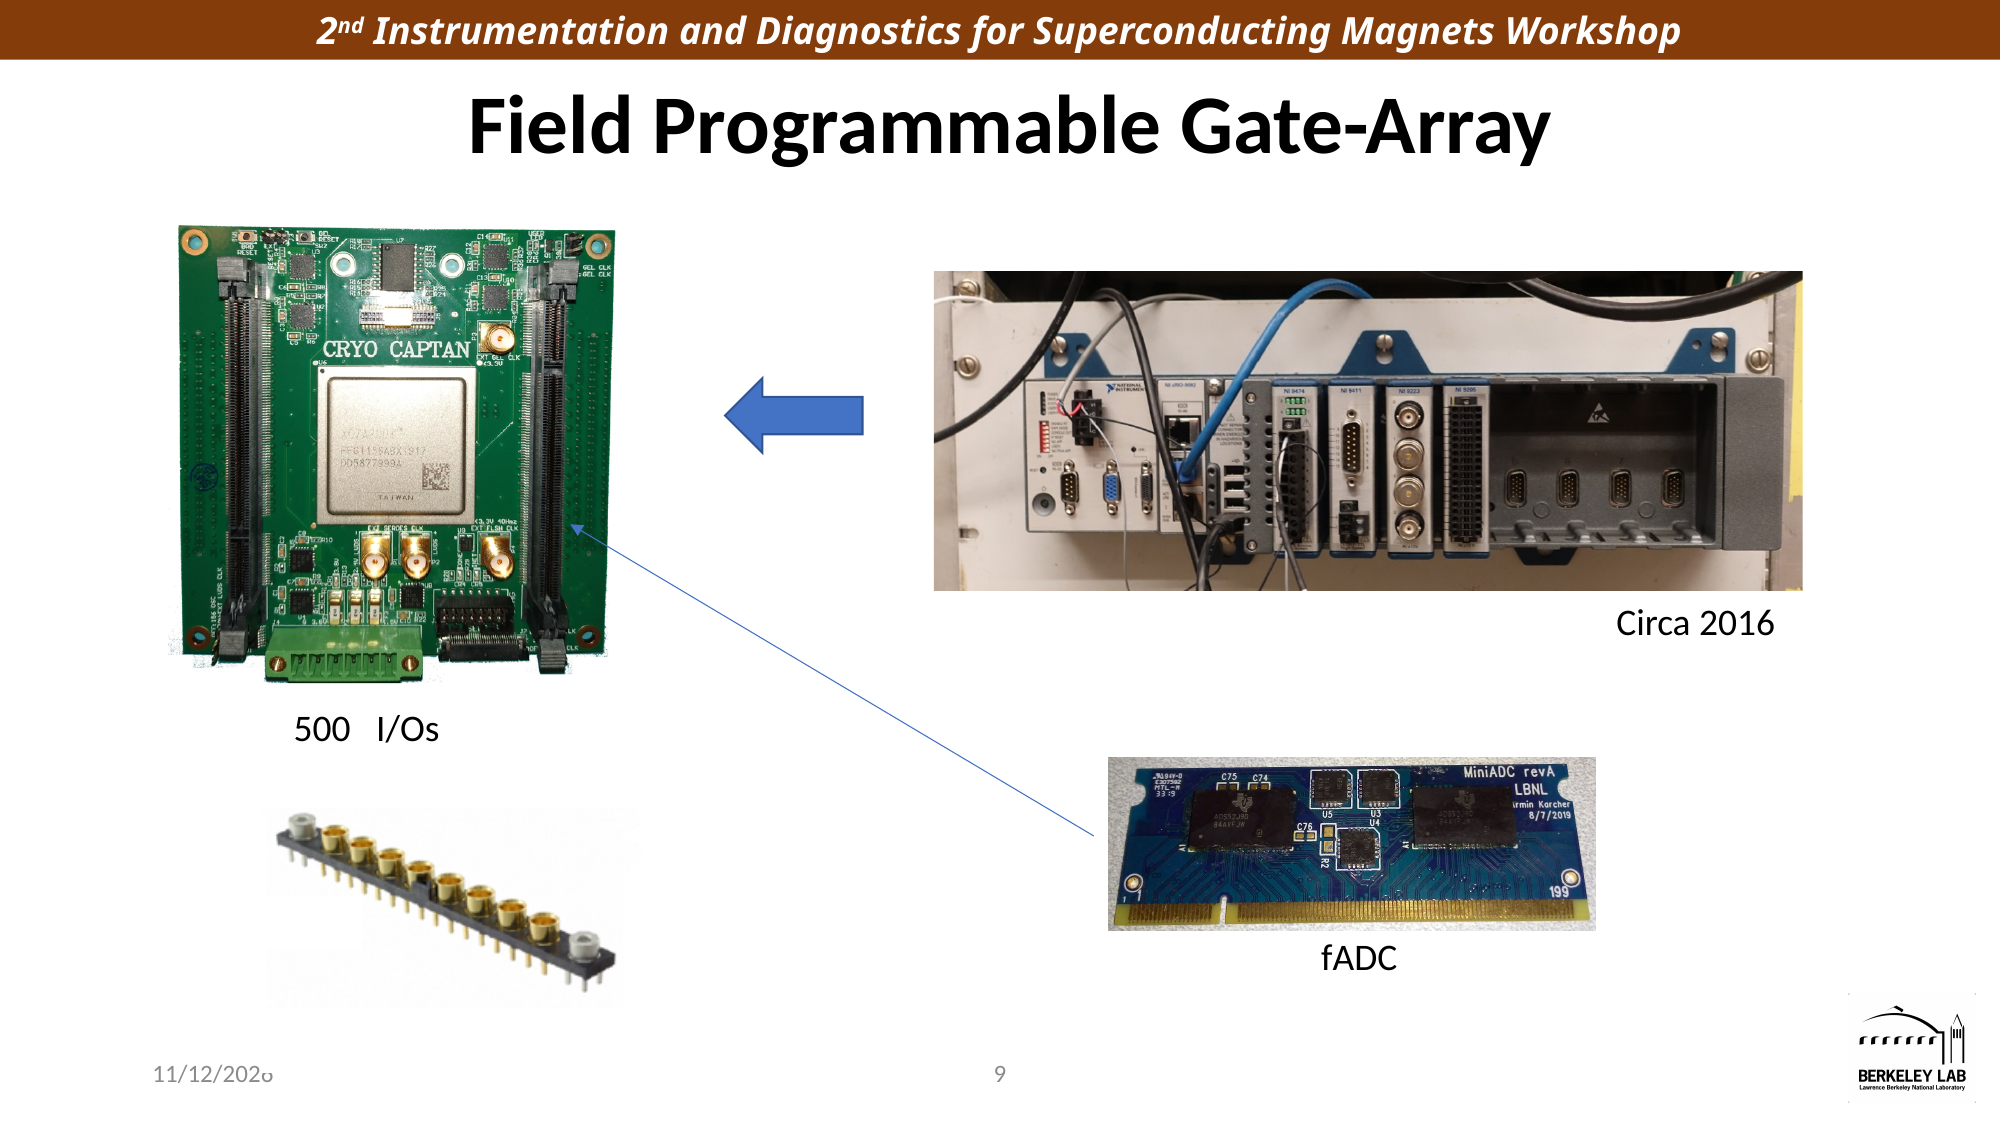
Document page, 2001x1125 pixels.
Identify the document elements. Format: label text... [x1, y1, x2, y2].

picture [261, 808, 646, 1073]
text_box 500 I/Os [278, 696, 509, 757]
text_box Circa 2016 [1601, 590, 1832, 651]
text_box Field Programmable Gate-Array [453, 62, 1596, 178]
picture [1848, 993, 1976, 1103]
picture [1108, 756, 1596, 931]
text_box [570, 524, 1094, 836]
text_box [723, 375, 864, 456]
text_box fADC [1109, 925, 1610, 986]
picture [933, 271, 1803, 591]
slide_number 9 [774, 1042, 1225, 1103]
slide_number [137, 1042, 588, 1103]
picture [168, 216, 619, 690]
